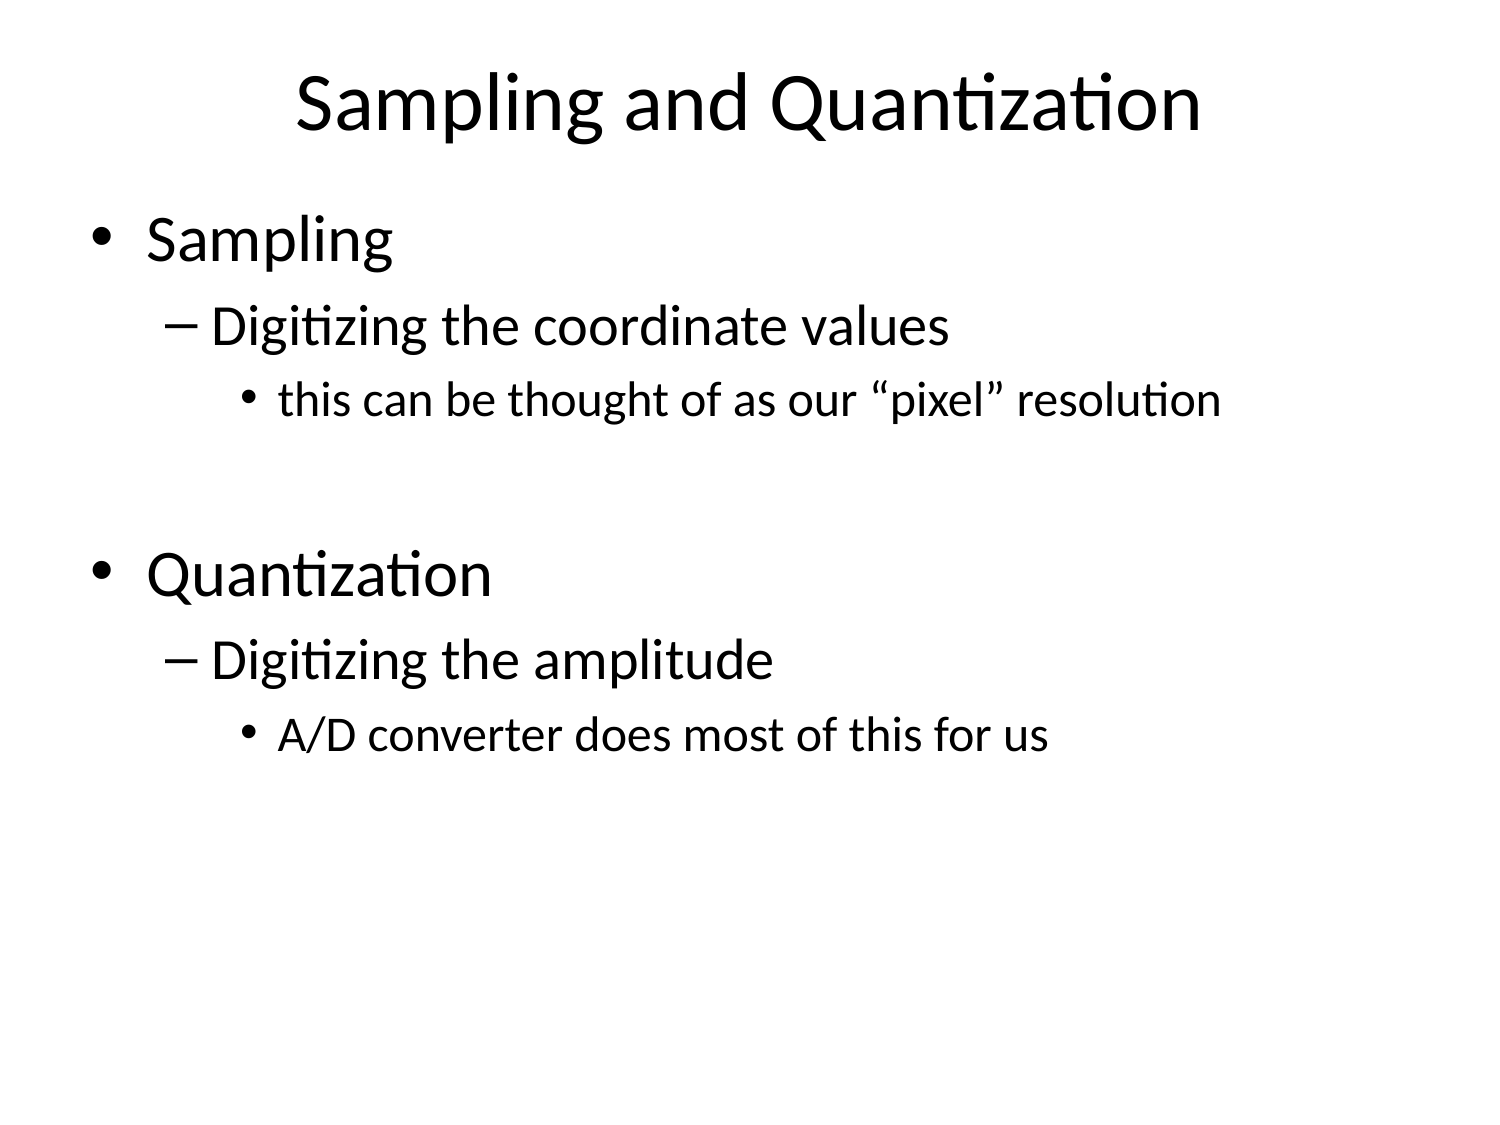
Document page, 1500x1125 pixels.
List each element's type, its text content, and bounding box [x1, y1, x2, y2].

title Sampling and Quantization [75, 45, 1425, 150]
list Sampling Digitizing the coordinate values this can be thought of as our “pixel” resolution Quantization Digitizing the amplitude A/D converter does most of this for us [75, 187, 1425, 1005]
